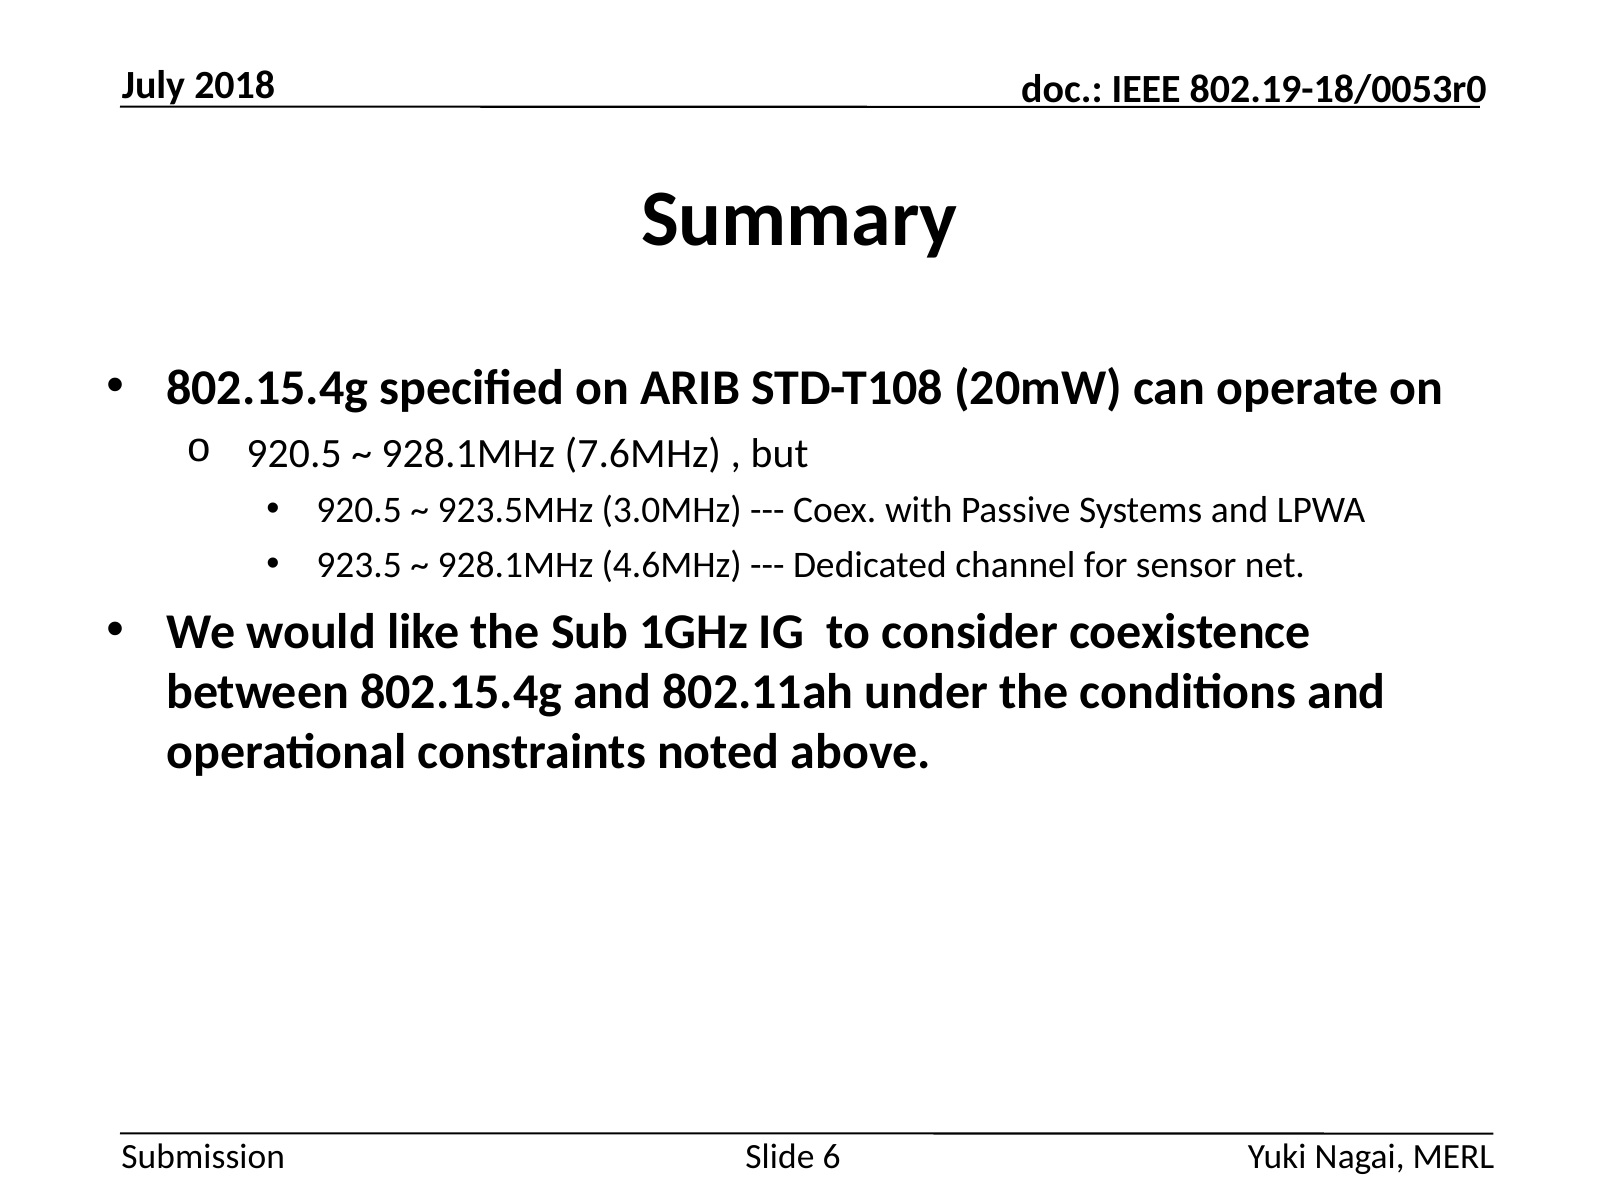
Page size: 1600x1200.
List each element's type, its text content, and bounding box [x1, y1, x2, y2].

slide_number Slide 6 [733, 1132, 854, 1197]
footer Yuki Nagai, MERL [937, 1132, 1495, 1174]
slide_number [121, 58, 451, 107]
title Summary [119, 119, 1480, 307]
list 802.15.4g specified on ARIB STD-T108 (20mW) can operate on 920.5 ~ 928.1MHz (7.6MHz) , but 920.5 ~ 923.5MHz (3.0MHz) --- Coex. with Passive Systems and LPWA 923.5 ~ 928.1MHz (4.6MHz) --- Dedicated channel for sensor net. We would like the Sub 1GHz IG to consider coexistence between 802.15.4g and 802.11ah under the conditions and operational constraints noted above. [90, 346, 1509, 1067]
